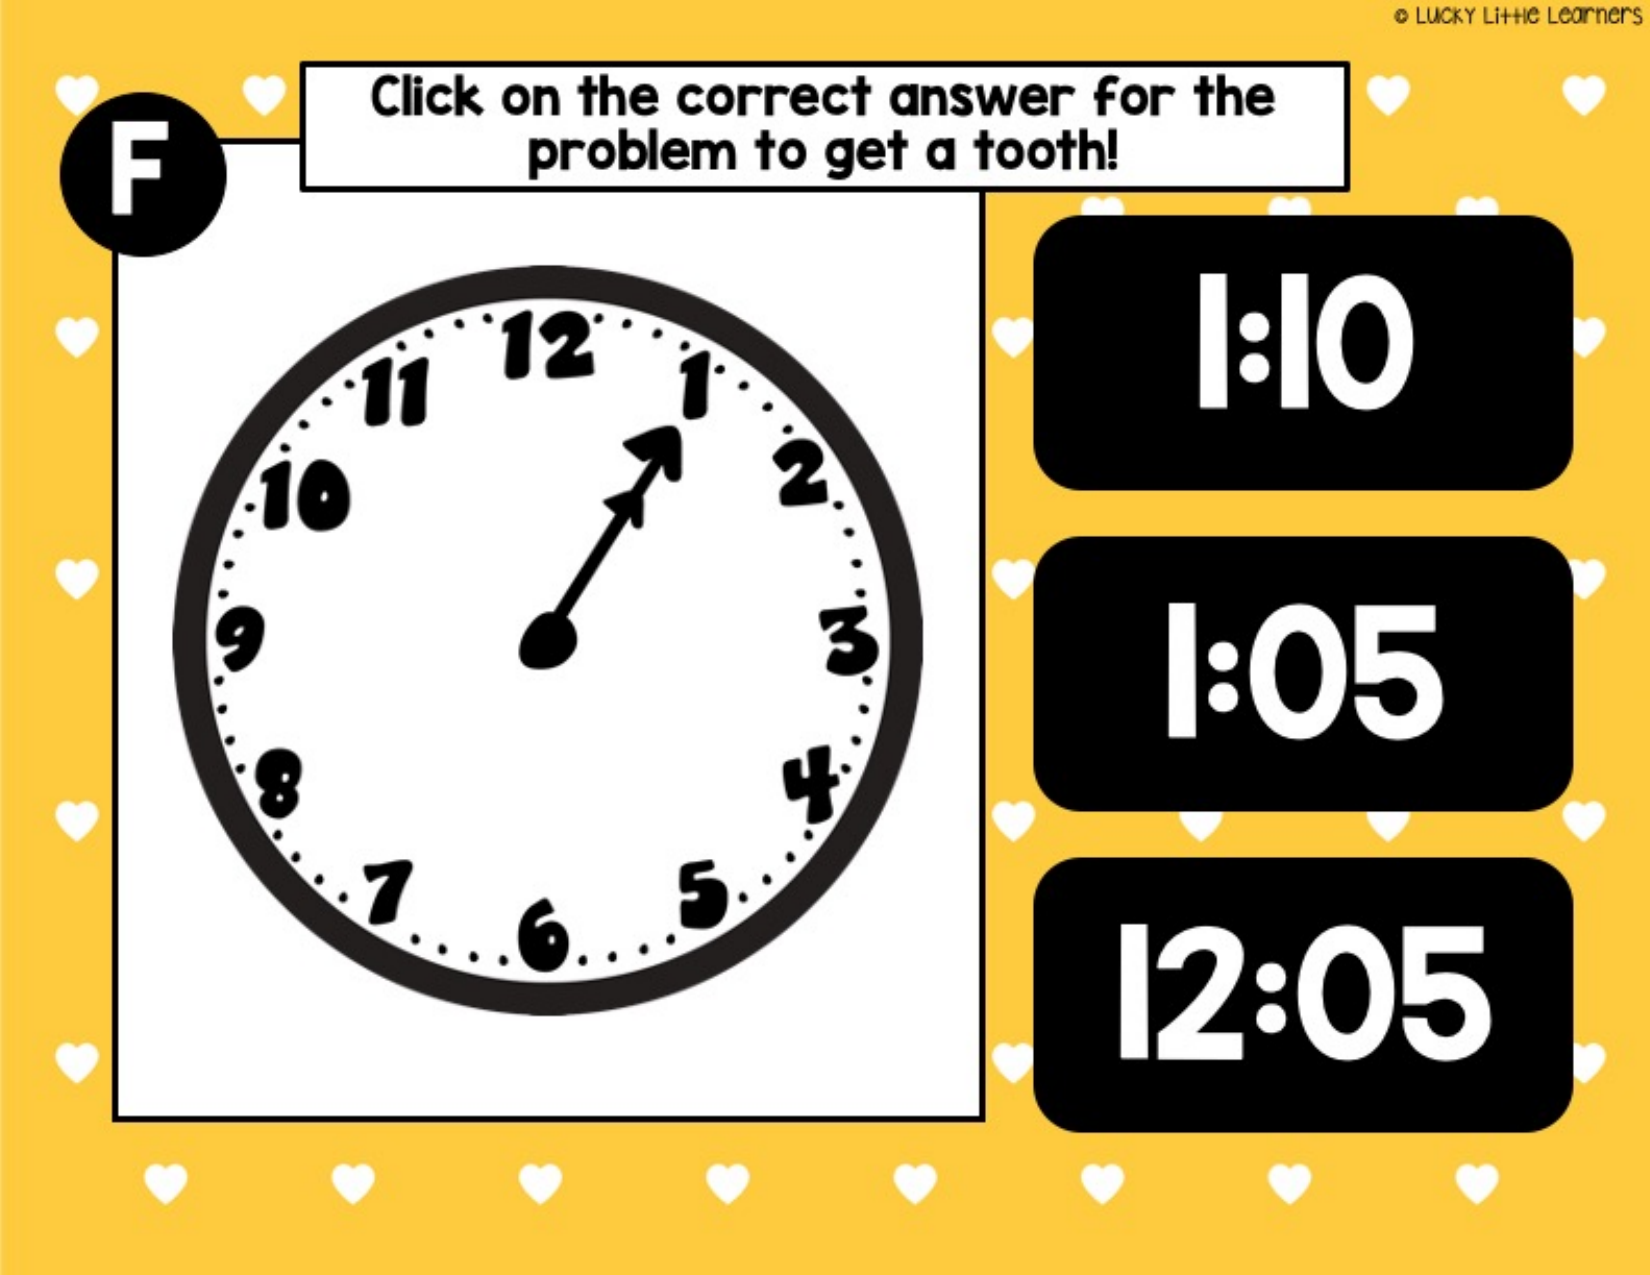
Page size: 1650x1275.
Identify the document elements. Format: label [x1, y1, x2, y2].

text_box [0, 0, 1650, 1275]
text_box [1040, 547, 1570, 805]
text_box [1022, 223, 1577, 480]
text_box [1022, 863, 1577, 1136]
